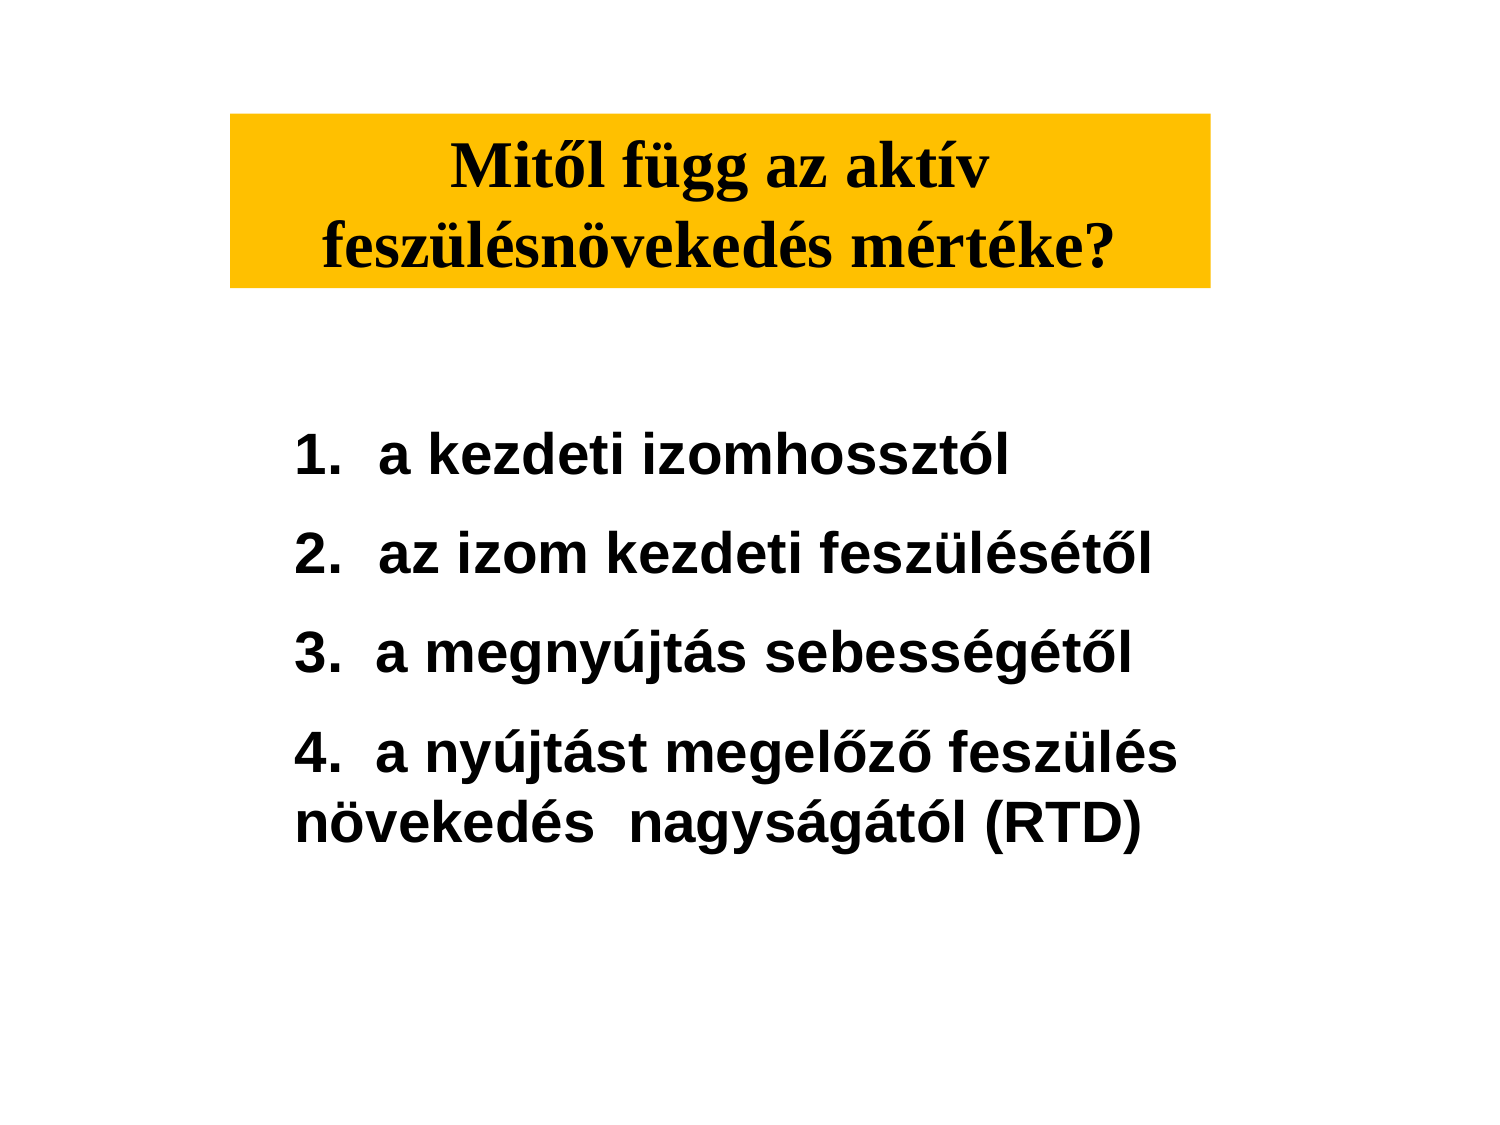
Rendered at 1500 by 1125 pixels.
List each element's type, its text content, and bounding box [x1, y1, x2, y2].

text_box Mitől függ az aktív feszülésnövekedés mértéke? [230, 113, 1211, 289]
text_box a kezdeti izomhossztól az izom kezdeti feszülésétől 3. a megnyújtás sebességétől 4. a nyújtást megelőző feszülés növekedés nagyságától (RTD) [279, 408, 1213, 862]
